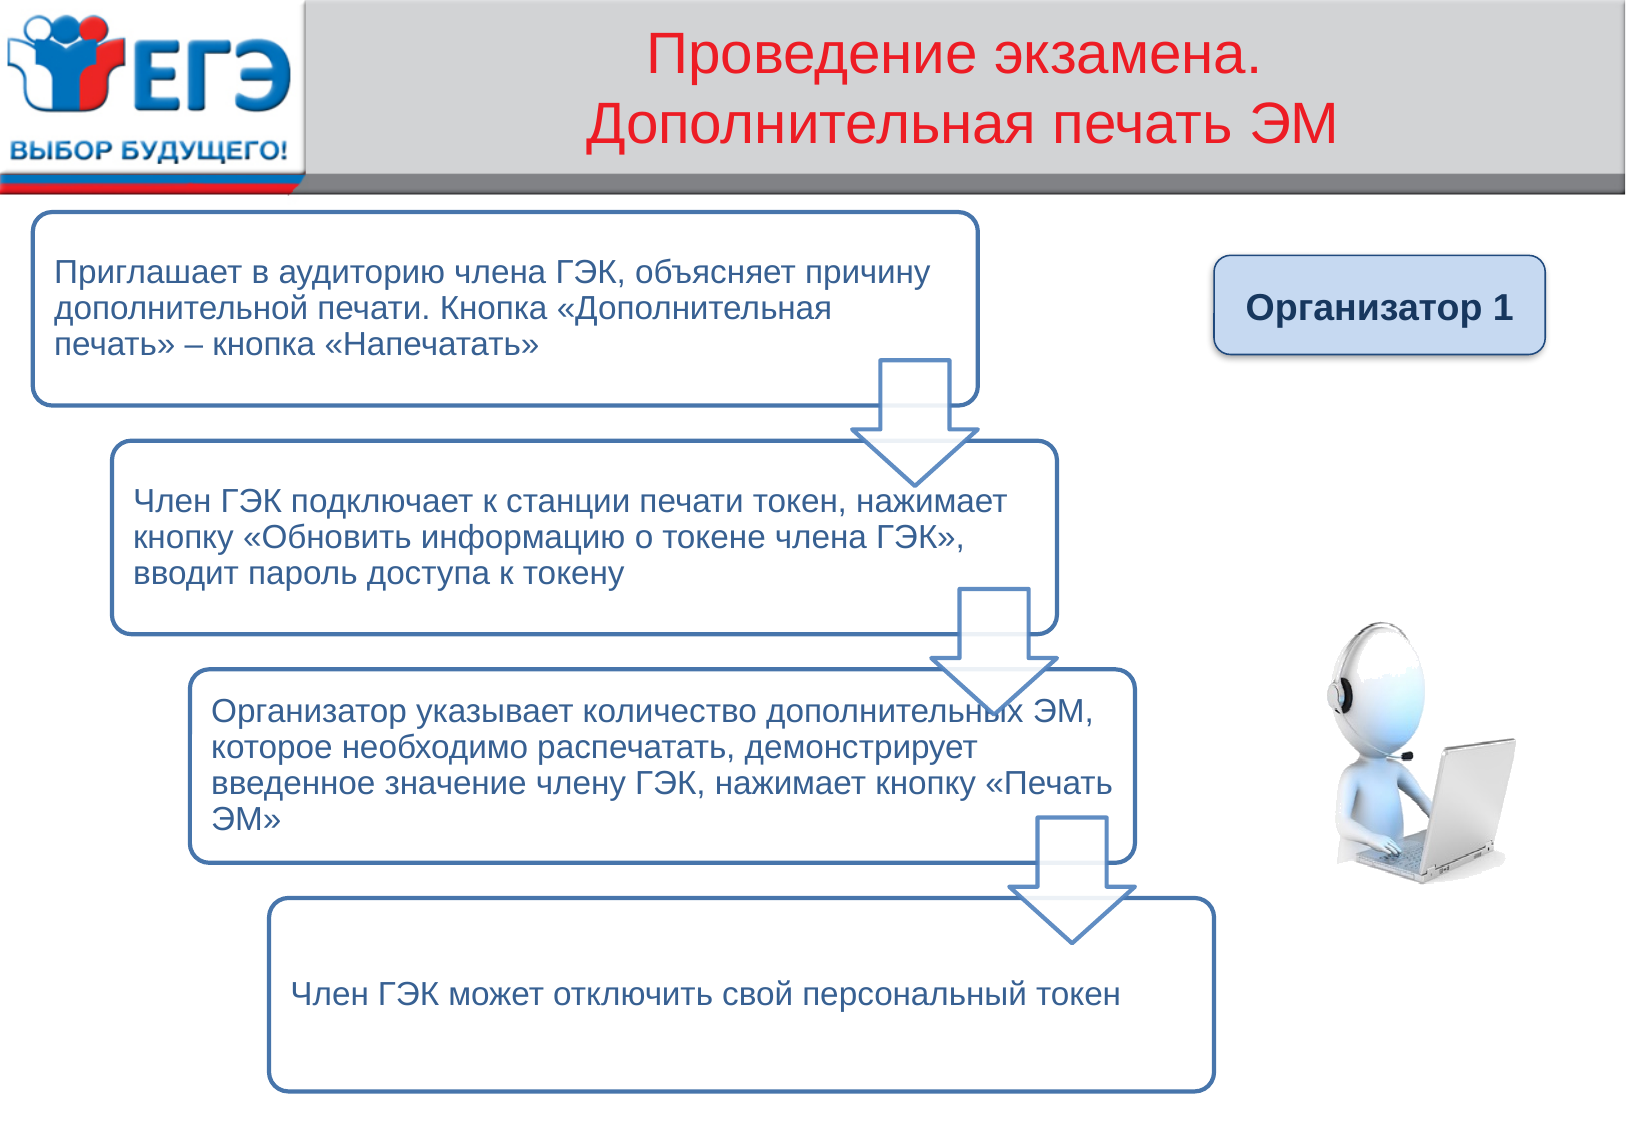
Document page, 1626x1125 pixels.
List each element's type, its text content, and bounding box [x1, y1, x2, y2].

title Проведение экзамена. Дополнительная печать ЭМ [307, 0, 1619, 173]
picture [0, 0, 1626, 1125]
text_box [32, 211, 1215, 1092]
text_box Организатор 1 [1218, 254, 1547, 356]
